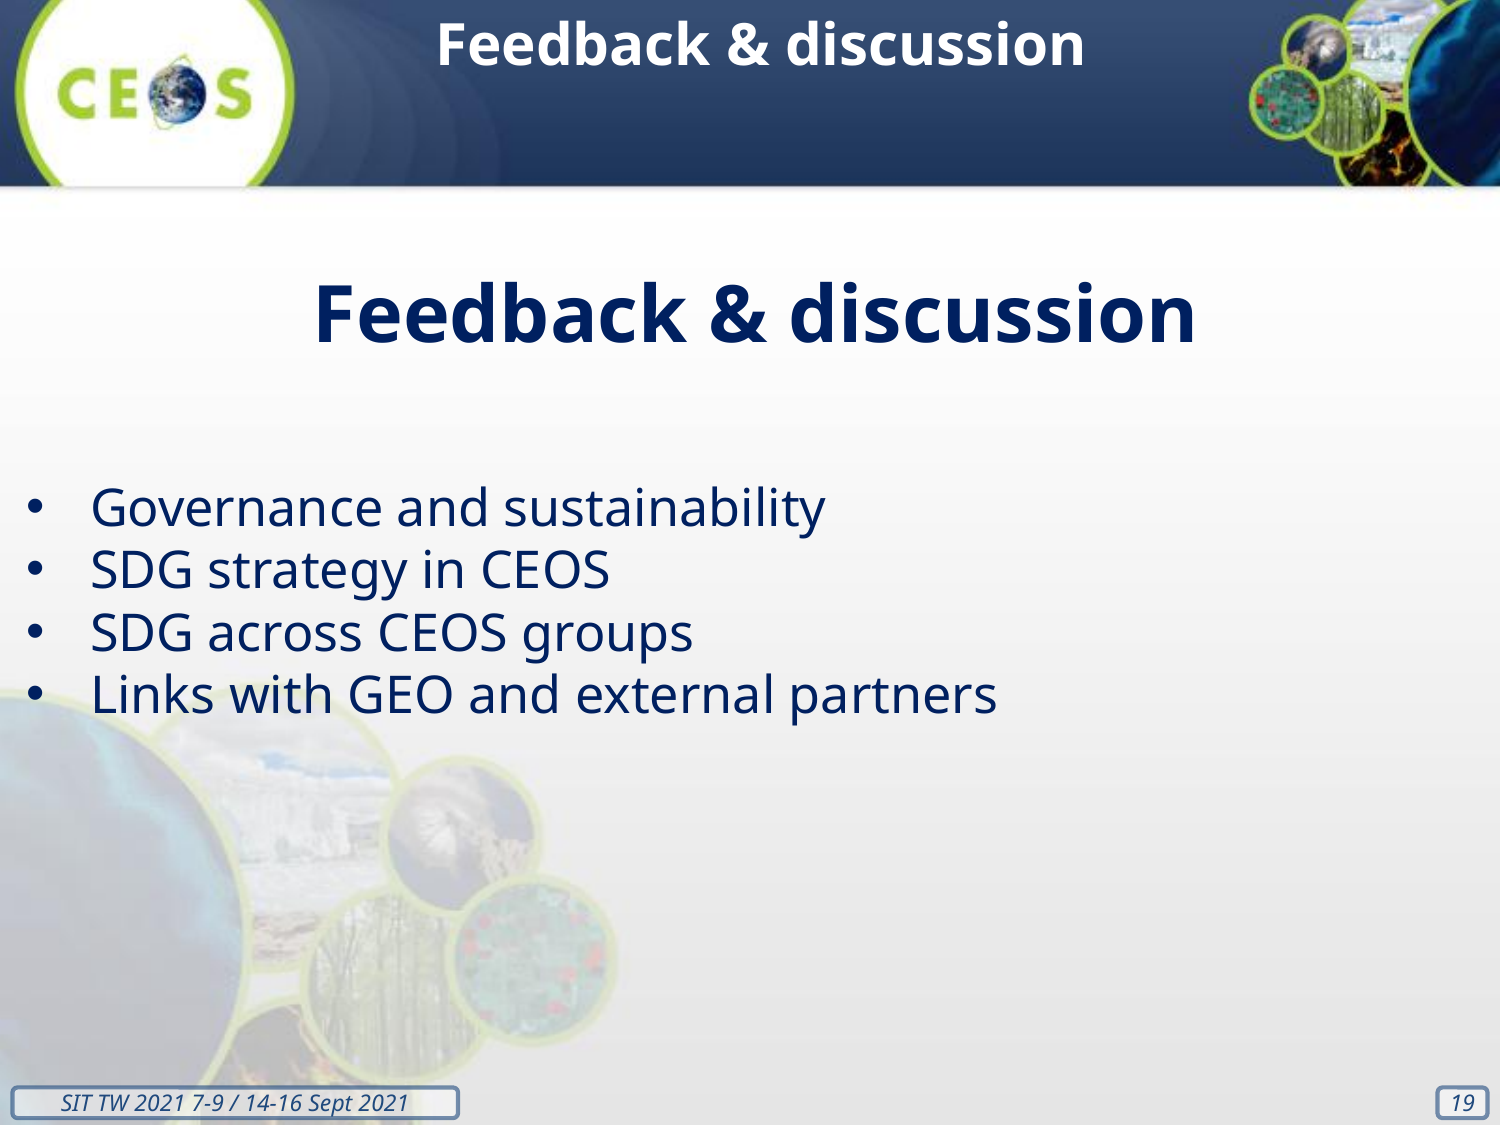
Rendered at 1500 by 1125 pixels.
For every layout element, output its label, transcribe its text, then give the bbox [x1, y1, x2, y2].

slide_number ‹#› [1438, 1085, 1490, 1121]
list Feedback & discussion [267, 0, 1233, 150]
picture [0, 0, 1500, 1125]
list Feedback & discussion Governance and sustainability SDG strategy in CEOS SDG across CEOS groups Links with GEO and external partners [0, 255, 1475, 1119]
